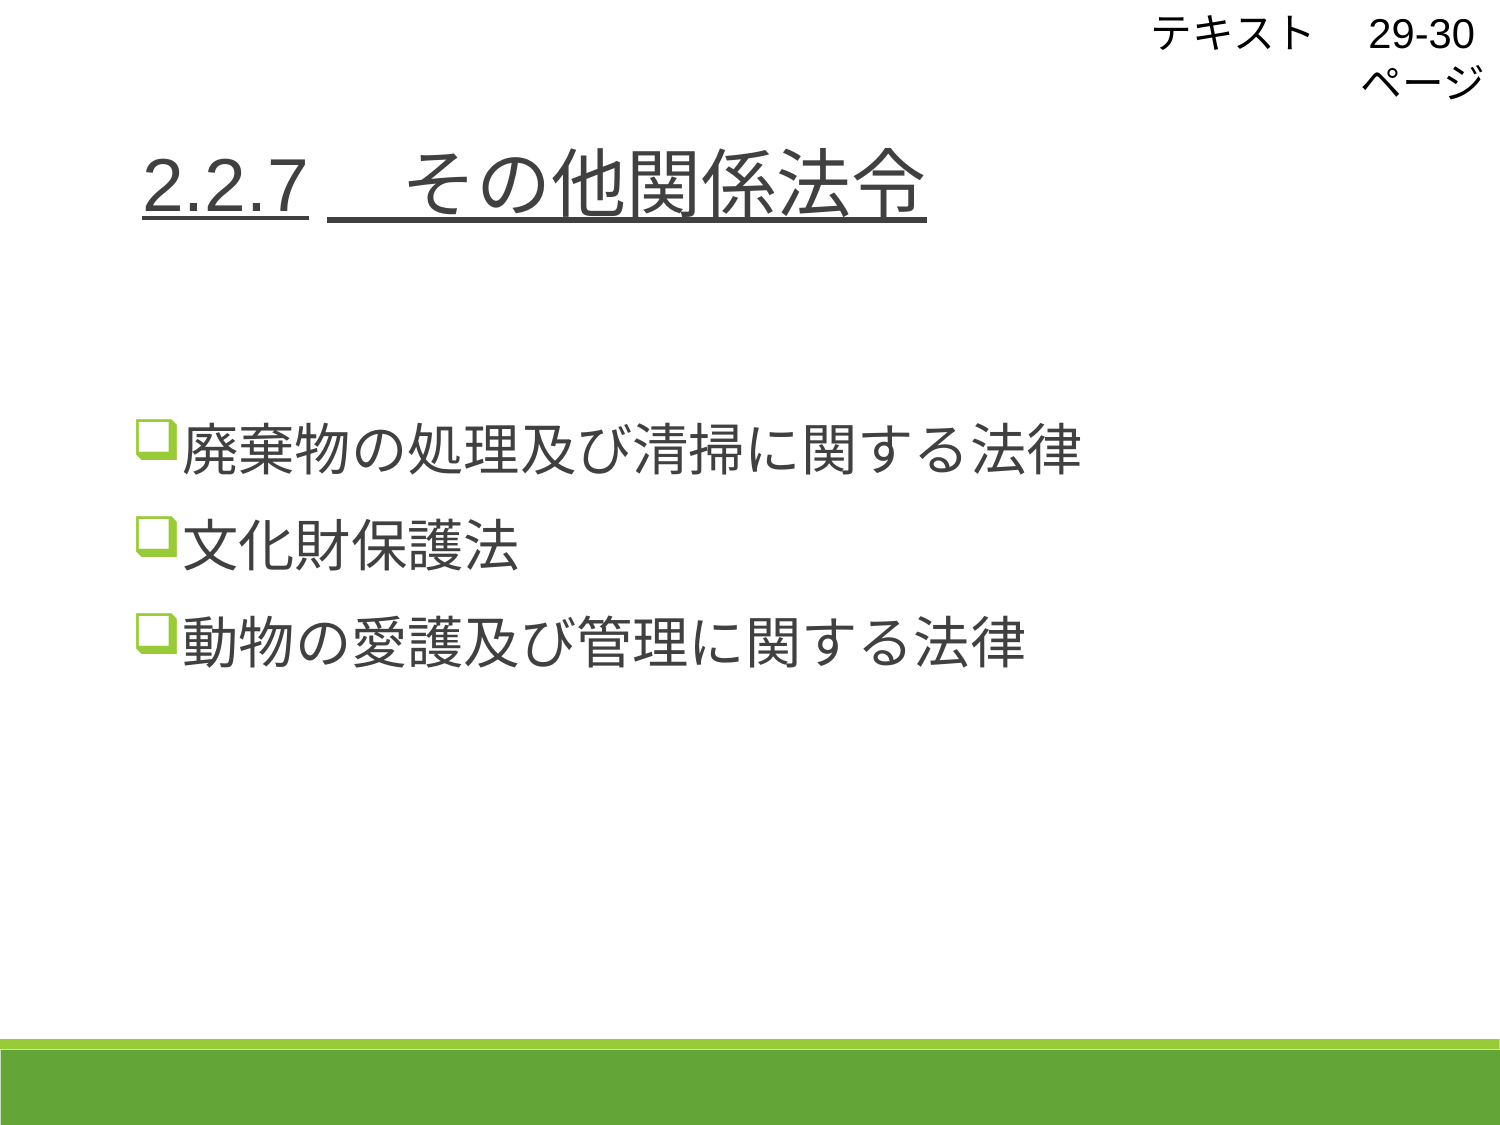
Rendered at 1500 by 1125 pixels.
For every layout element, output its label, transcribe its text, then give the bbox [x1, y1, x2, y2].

text_box テキスト 29-30ページ [1075, 0, 1500, 115]
text_box 廃棄物の処理及び清掃に関する法律 文化財保護法 動物の愛護及び管理に関する法律 [131, 310, 1392, 918]
text_box 2.2.7 その他関係法令 [127, 139, 1278, 227]
